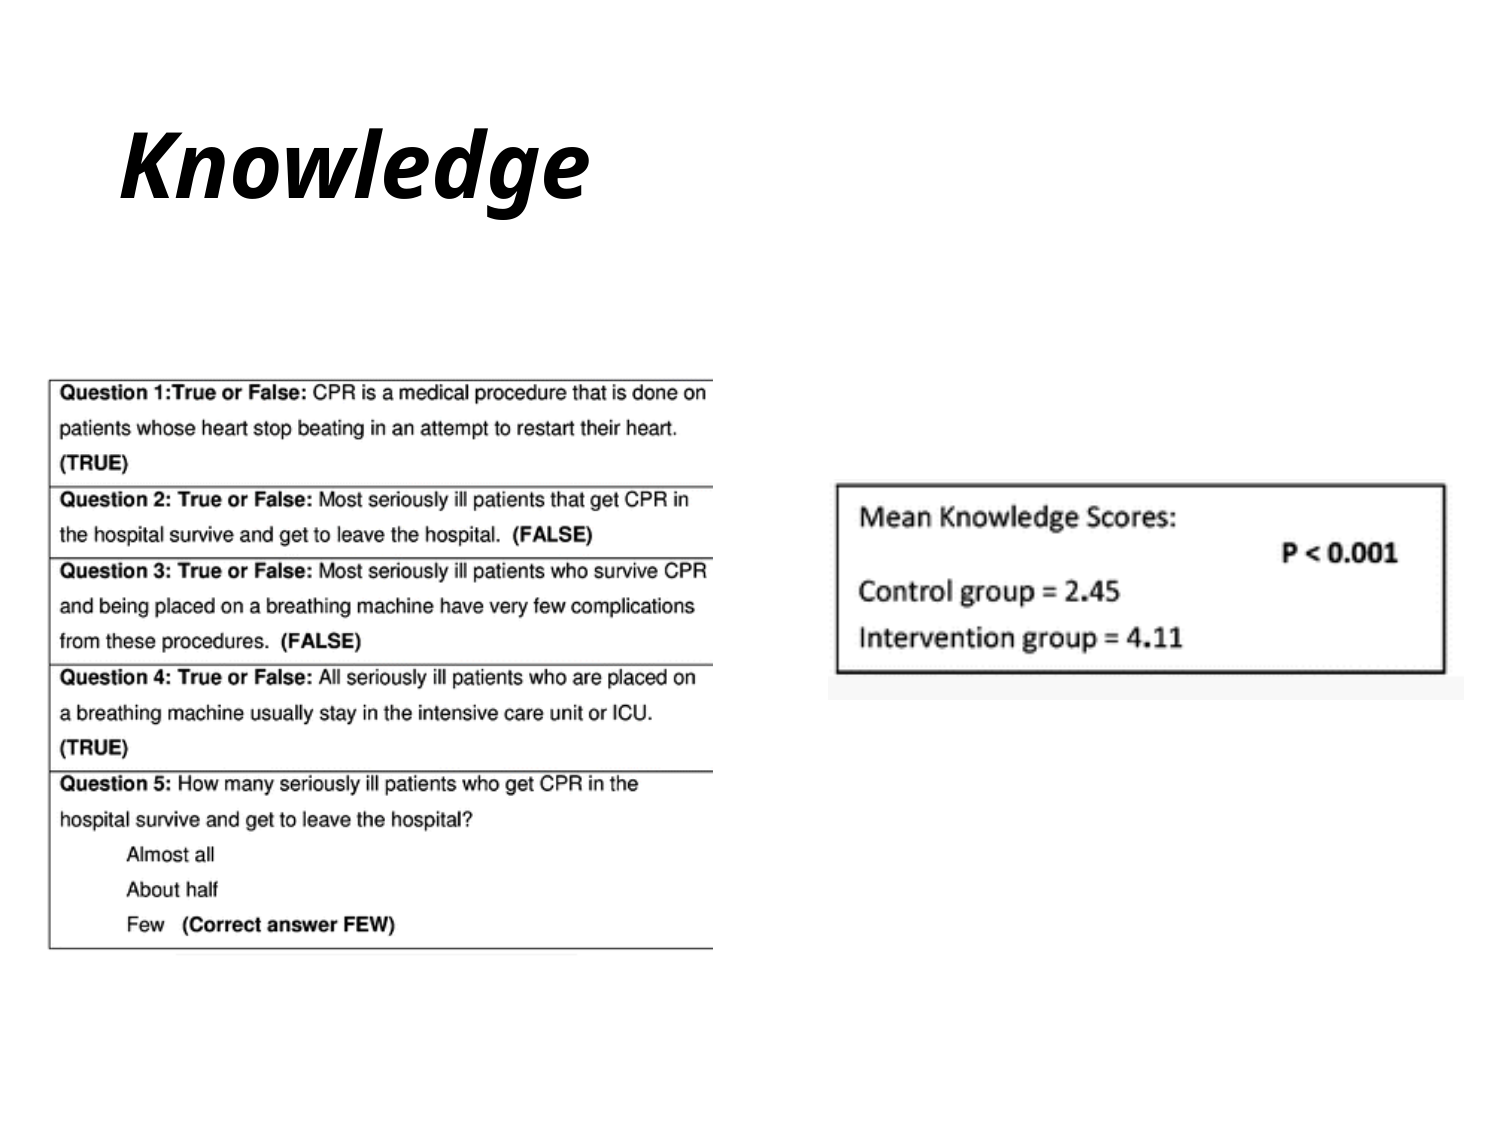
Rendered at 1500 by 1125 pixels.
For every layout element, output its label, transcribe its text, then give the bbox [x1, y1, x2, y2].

picture [828, 479, 1464, 701]
title Knowledge [103, 59, 1397, 278]
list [45, 371, 713, 957]
